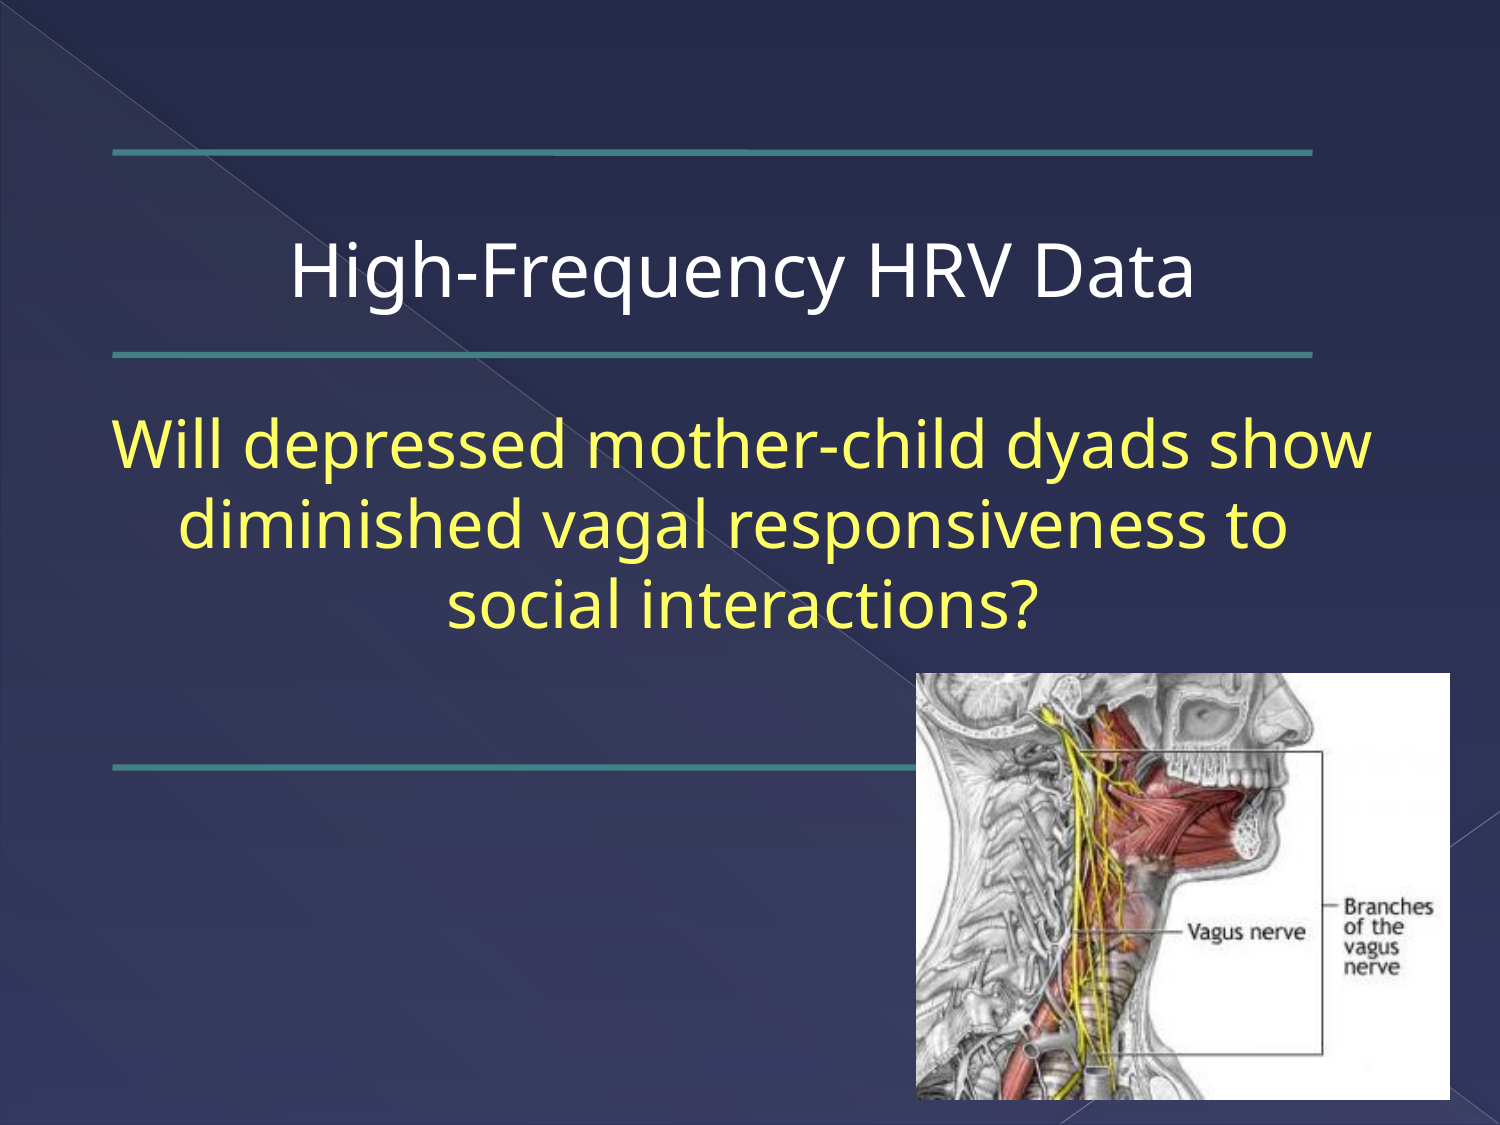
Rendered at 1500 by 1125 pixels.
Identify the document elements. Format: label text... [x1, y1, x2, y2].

picture [916, 672, 1451, 1101]
text_box High-Frequency HRV Data Will depressed mother-child dyads show diminished vagal responsiveness to social interactions? [80, 124, 1406, 810]
text_box [74, 204, 80, 402]
